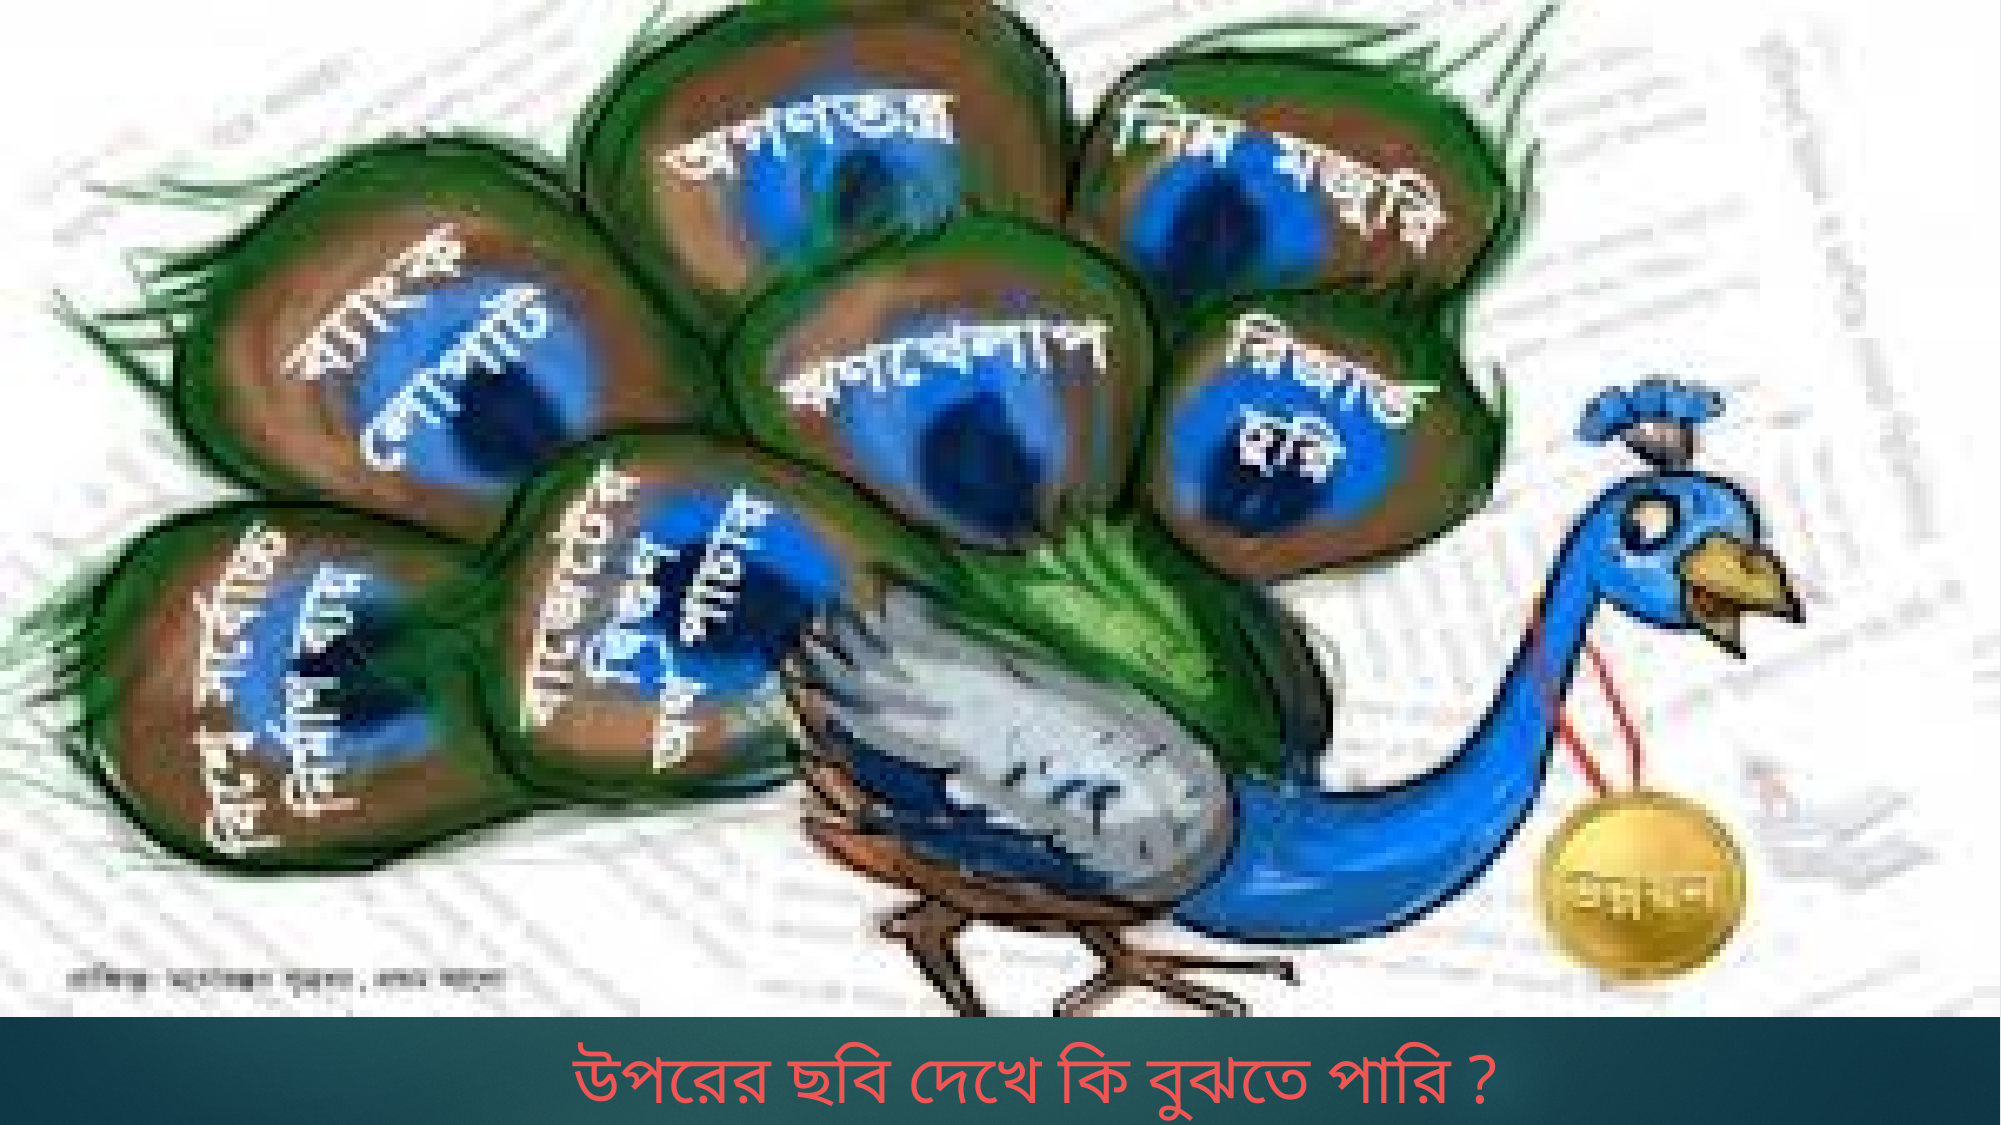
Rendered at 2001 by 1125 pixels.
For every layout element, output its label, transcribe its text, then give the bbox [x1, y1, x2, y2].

text_box উপরের ছবি দেখে কি বুঝতে পারি ? [106, 1029, 1964, 1124]
picture [0, 0, 2000, 1125]
